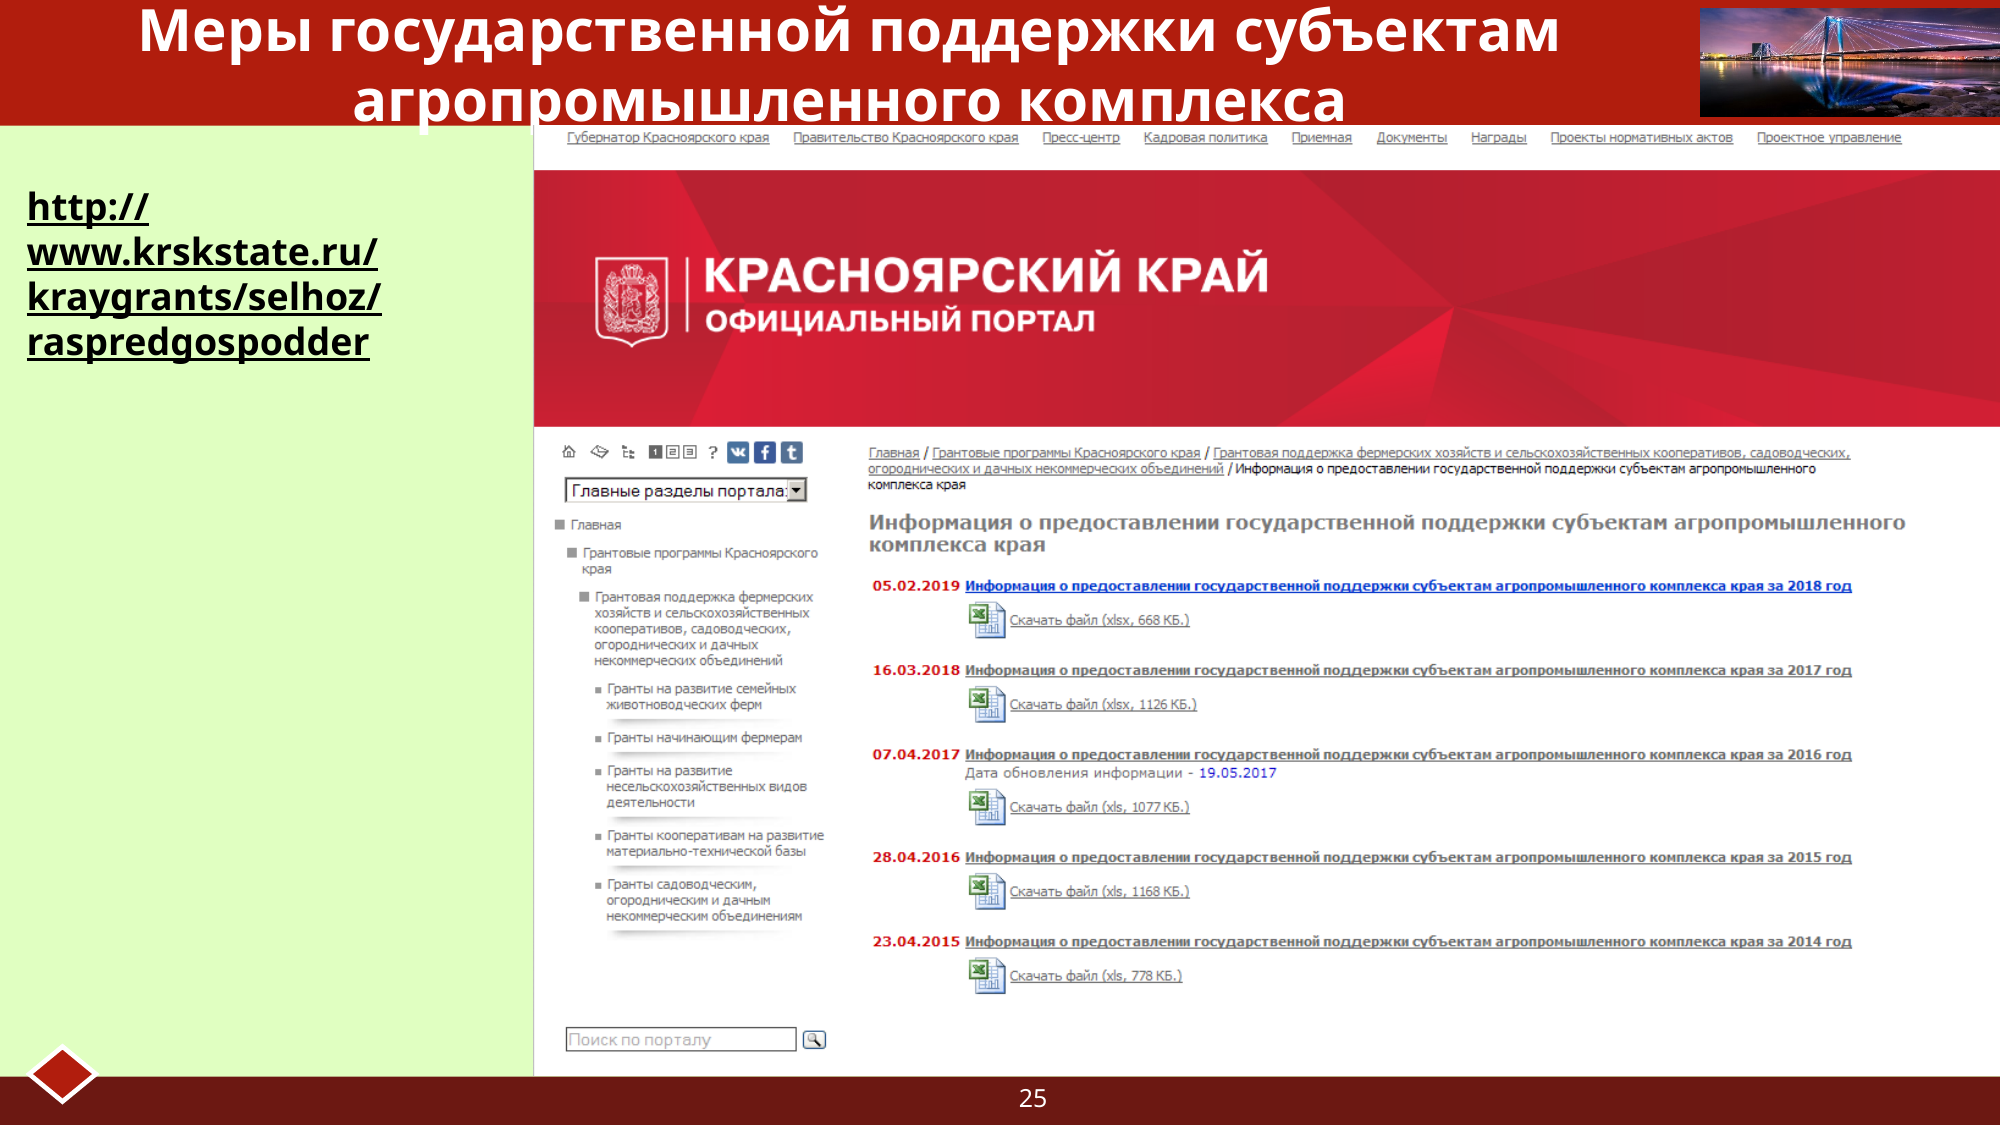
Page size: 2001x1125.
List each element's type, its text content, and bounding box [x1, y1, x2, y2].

title Меры государственной поддержки субъектам агропромышленного комплекса [0, 0, 1701, 126]
picture [1701, 8, 2000, 117]
text_box http://www.krskstate.ru/kraygrants/selhoz/raspredgospodder [11, 175, 528, 371]
slide_number 25 [799, 1083, 1267, 1115]
picture [533, 125, 2000, 1076]
